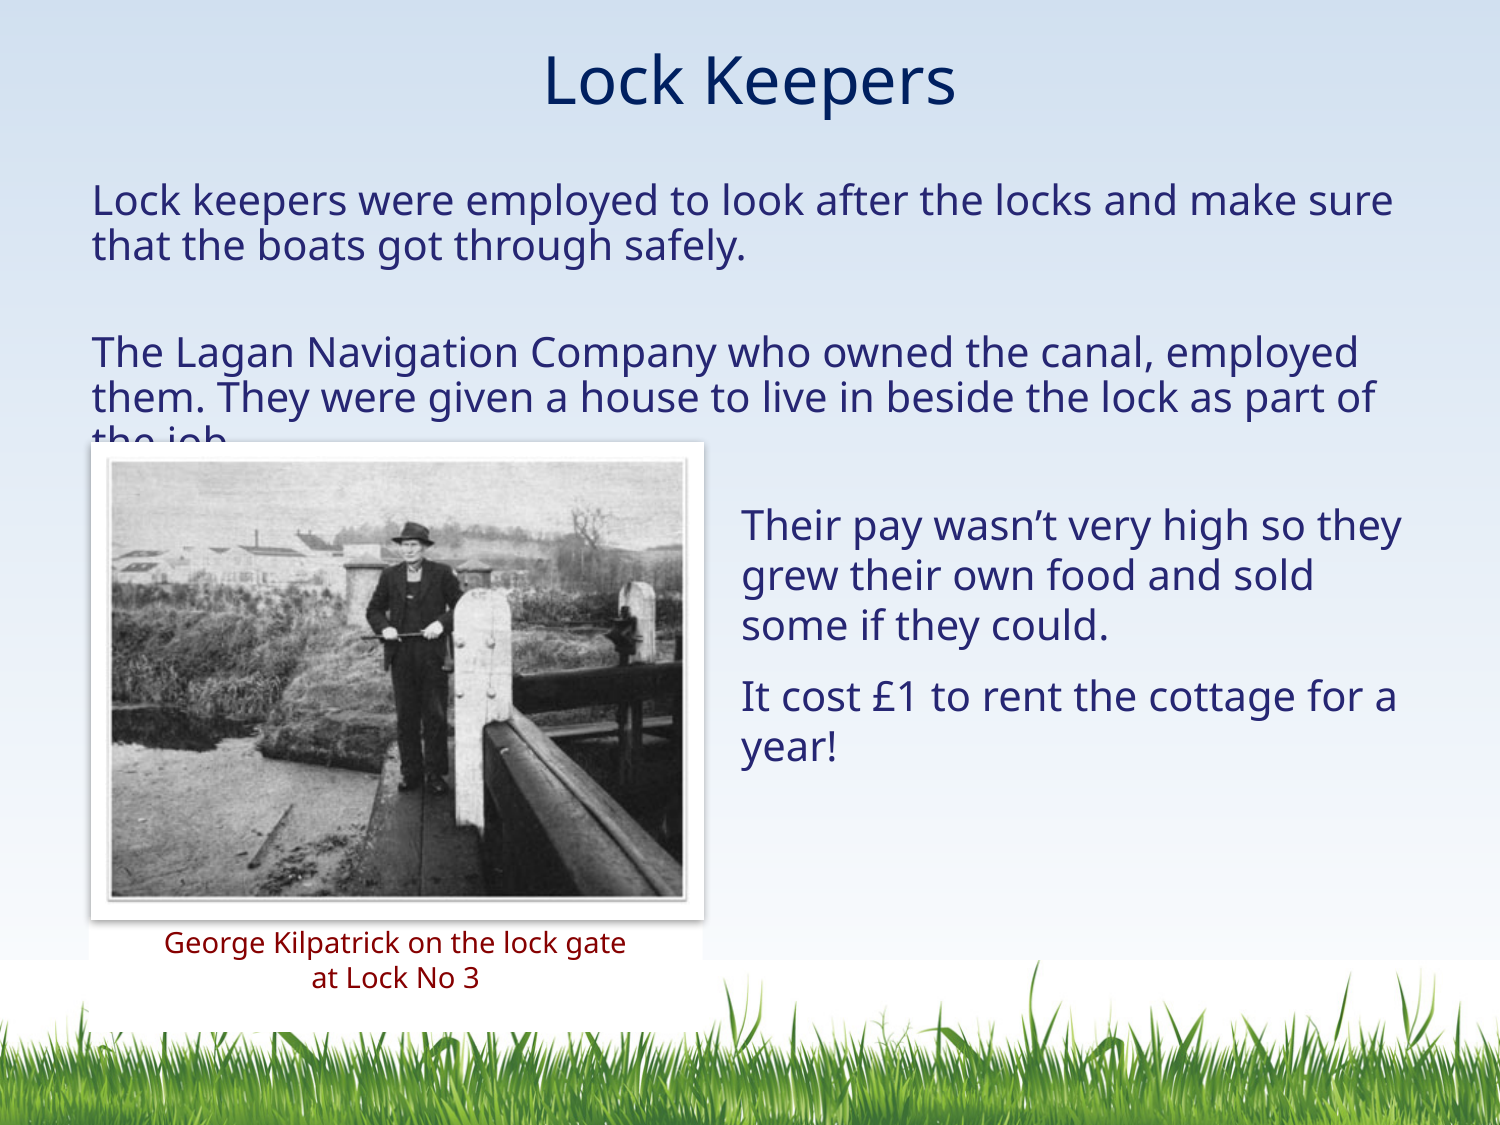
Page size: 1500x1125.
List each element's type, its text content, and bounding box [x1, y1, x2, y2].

text_box Their pay wasn’t very high so they grew their own food and sold some if they could. It cost £1 to rent the cottage for a year! [726, 491, 1447, 778]
picture [0, 960, 1500, 1125]
list Lock keepers were employed to look after the locks and make sure that the boats got through safely. The Lagan Navigation Company who owned the canal, employed them. They were given a house to live in beside the lock as part of the job. [76, 171, 1460, 469]
picture [104, 455, 691, 906]
text_box George Kilpatrick on the lock gate at Lock No 3 [88, 926, 703, 958]
text_box Lock Keepers [74, 0, 1425, 172]
